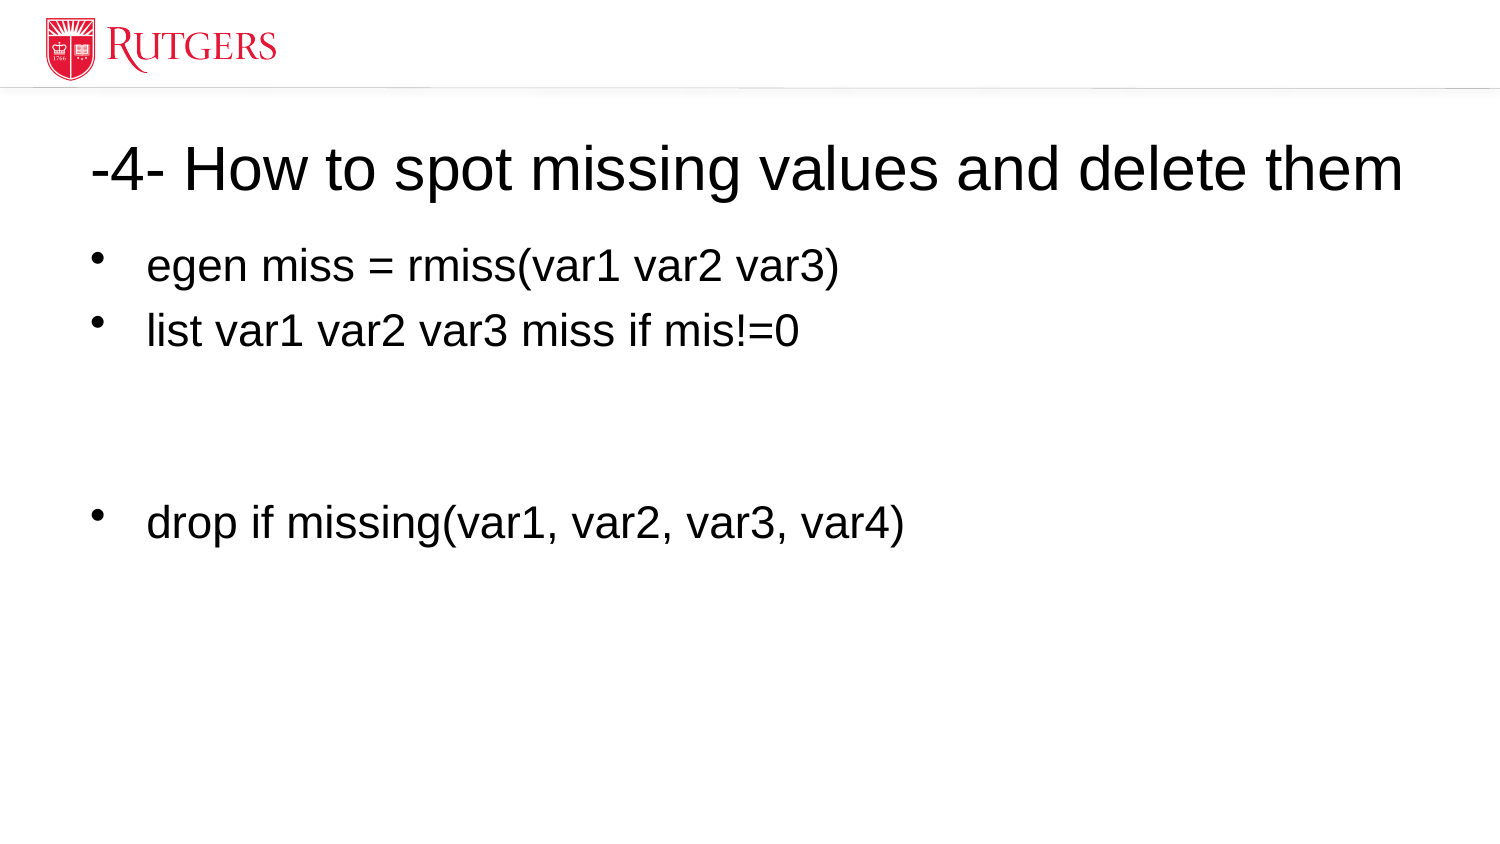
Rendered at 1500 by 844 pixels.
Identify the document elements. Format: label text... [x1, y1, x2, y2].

title -4- How to spot missing values and delete them [75, 116, 1425, 216]
picture [46, 18, 276, 81]
list egen miss = rmiss(var1 var2 var3) list var1 var2 var3 miss if mis!=0 drop if missing(var1, var2, var3, var4) [75, 228, 1425, 752]
